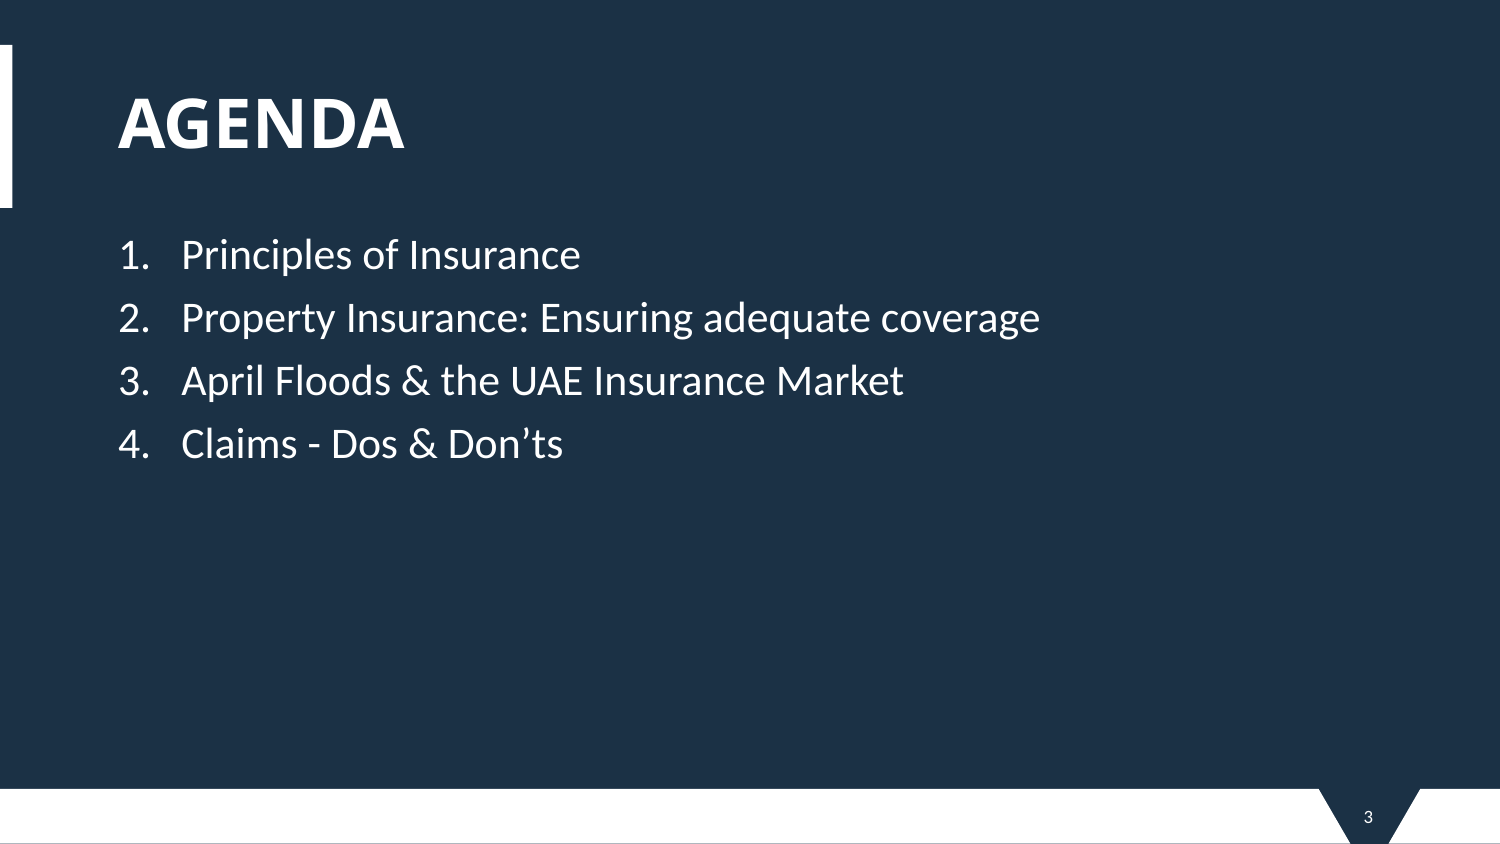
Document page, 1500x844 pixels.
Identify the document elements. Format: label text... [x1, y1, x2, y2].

list Principles of Insurance Property Insurance: Ensuring adequate coverage April Floods & the UAE Insurance Market Claims - Dos & Don’ts [103, 224, 1397, 760]
slide_number 3 [1316, 793, 1388, 839]
title AGENDA [103, 44, 1397, 208]
